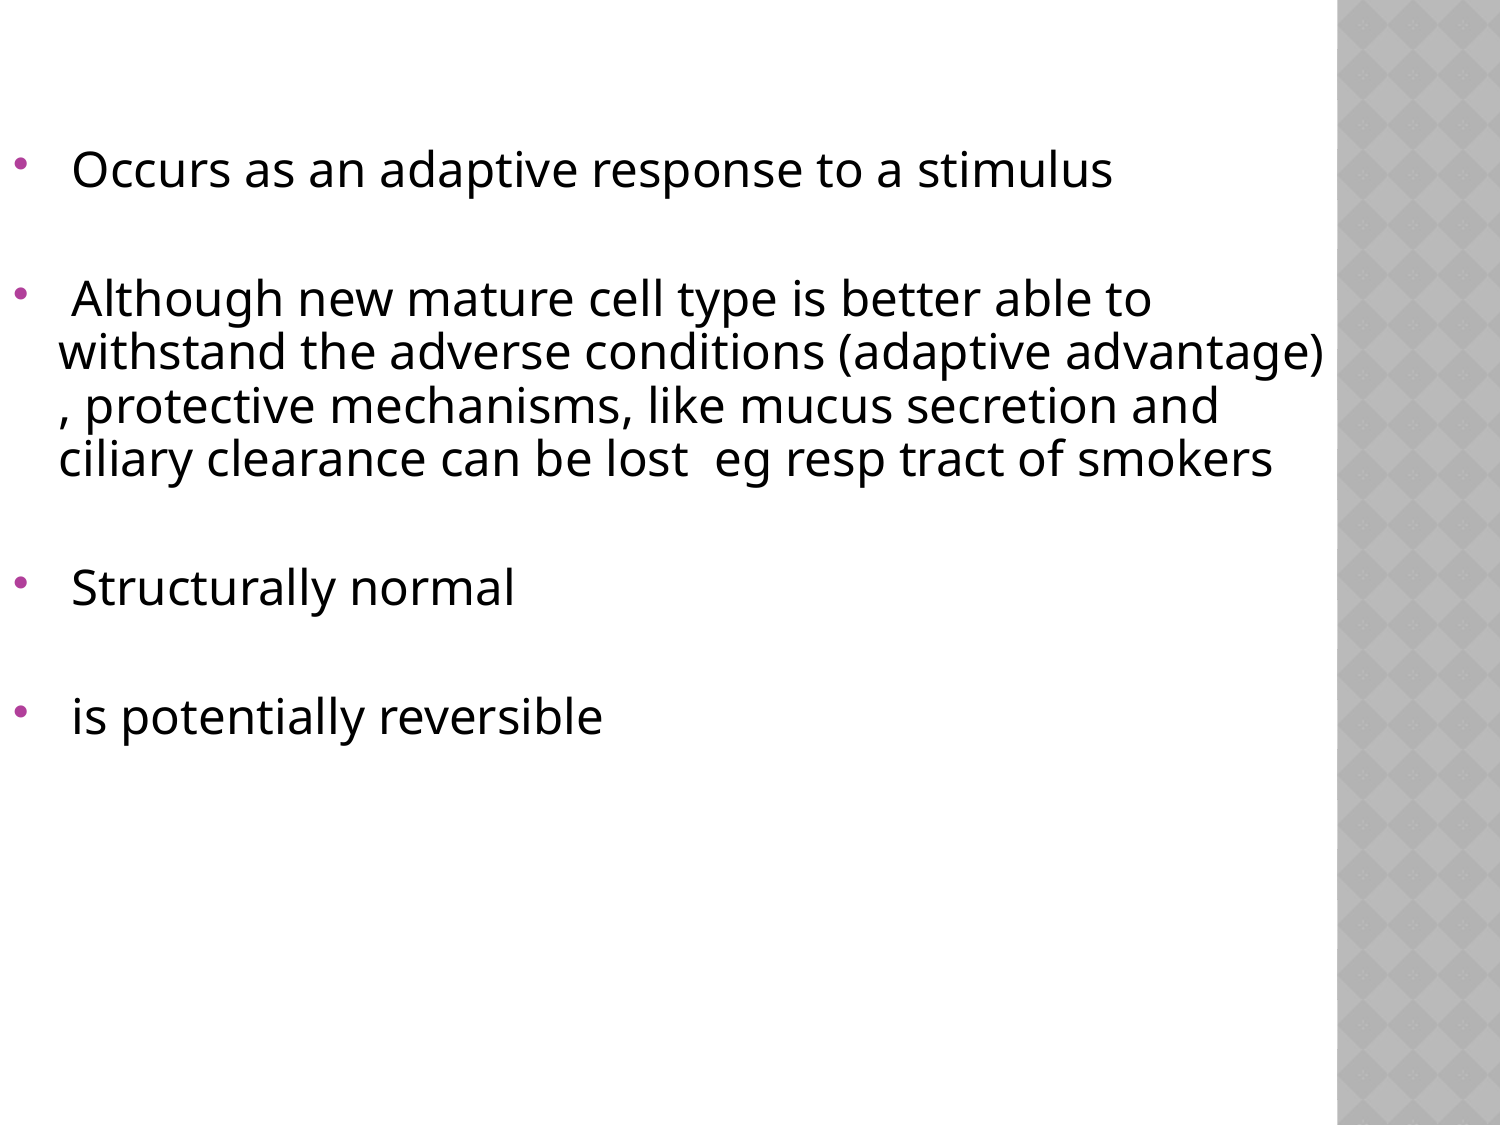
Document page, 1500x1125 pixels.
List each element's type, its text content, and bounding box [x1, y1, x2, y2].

list Occurs as an adaptive response to a stimulus Although new mature cell type is better able to withstand the adverse conditions (adaptive advantage) , protective mechanisms, like mucus secretion and ciliary clearance can be lost eg resp tract of smokers Structurally normal is potentially reversible [0, 137, 1350, 785]
